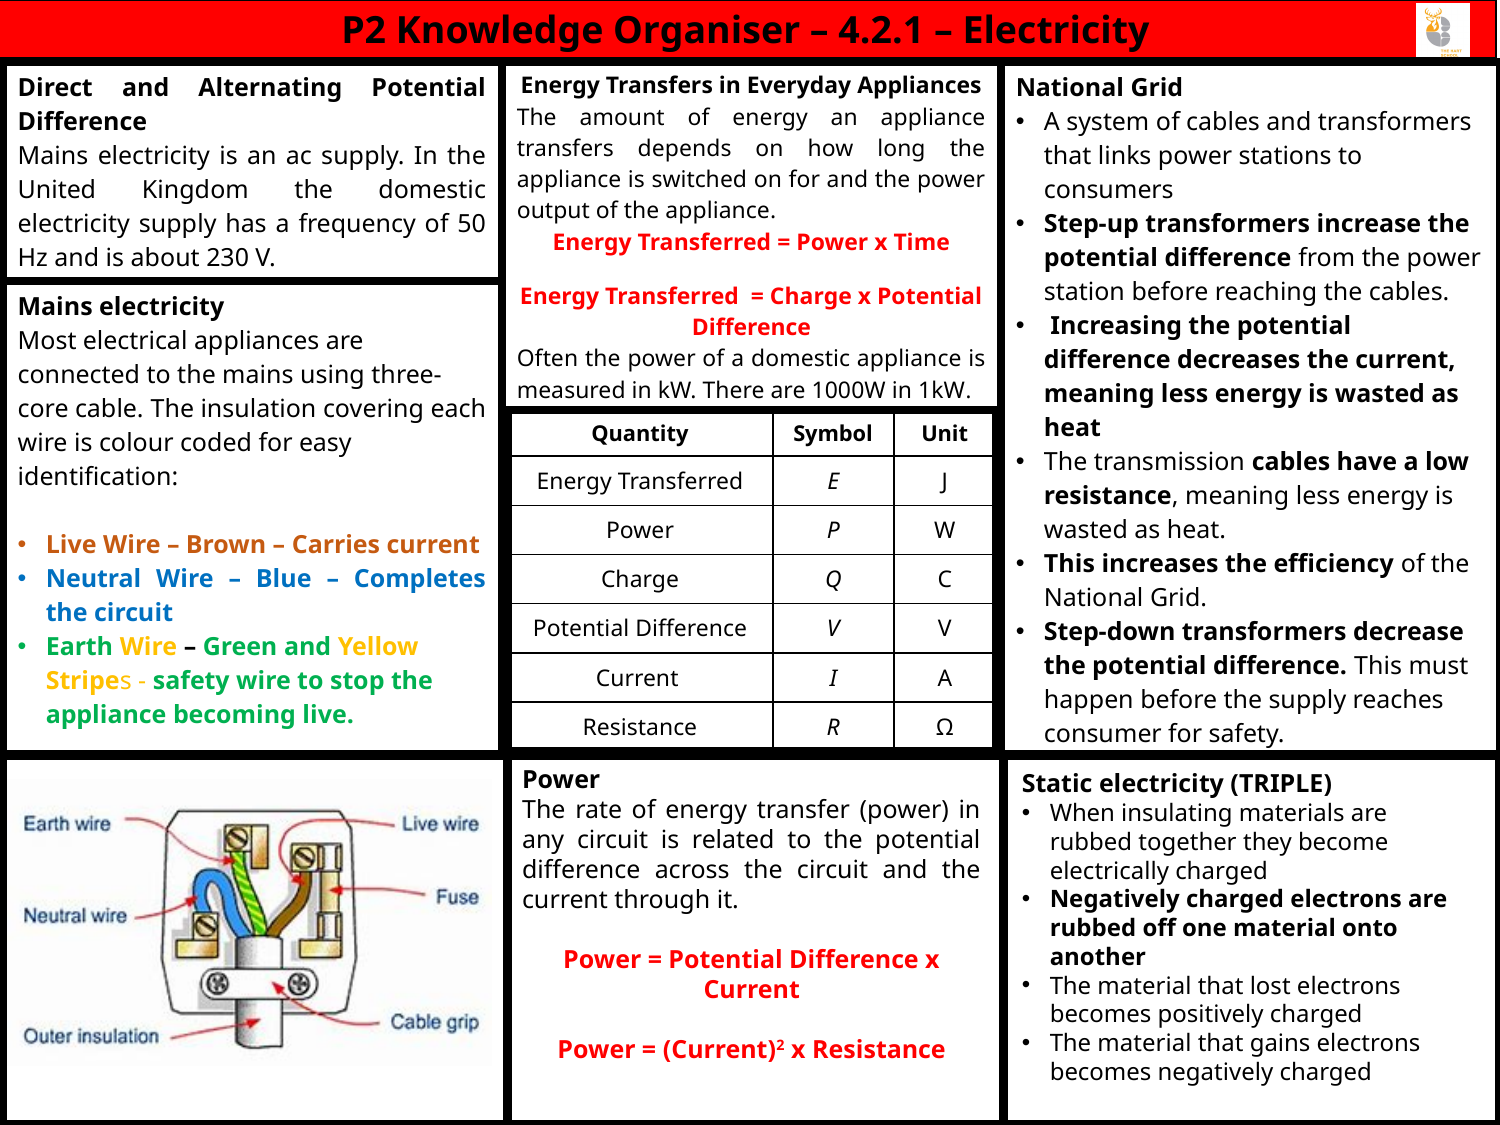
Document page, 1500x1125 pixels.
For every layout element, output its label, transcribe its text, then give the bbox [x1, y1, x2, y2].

table_cell Q [774, 555, 893, 603]
text_box [506, 754, 1500, 1125]
table_cell Ω [895, 703, 992, 747]
table_cell Power [512, 506, 772, 554]
table_cell Potential Difference [512, 604, 772, 652]
table_cell V [895, 604, 992, 652]
picture [7, 779, 492, 1066]
table_cell E [774, 457, 893, 505]
table_cell Current [512, 654, 772, 701]
table_header Energy Transfers in Everyday Appliances The amount of energy an appliance transfers depends on how long the appliance is switched on for and the power output of the appliance. Energy Transferred = Power x Time Energy Transferred = Charge x Potential Difference Often the power of a domestic appliance is measured in kW. There are 1000W in 1kW. [506, 66, 997, 406]
table_header Symbol [774, 414, 893, 455]
table_cell R [774, 703, 893, 747]
table_header Direct and Alternating Potential Difference Mains electricity is an ac supply. In the United Kingdom the domestic electricity supply has a frequency of 50 Hz and is about 230 V. [7, 66, 498, 277]
table_cell P [774, 506, 893, 554]
text_box Static electricity (TRIPLE) When insulating materials are rubbed together they become electrically charged Negatively charged electrons are rubbed off one material onto another The material that lost electrons becomes positively charged The material that gains electrons becomes negatively charged [1008, 760, 1482, 1093]
table_cell W [895, 506, 992, 554]
text_box [2, 754, 506, 1125]
table_cell Energy Transferred [512, 457, 772, 505]
table_header Quantity [512, 414, 772, 455]
table_cell C [895, 555, 992, 603]
table_cell Charge [512, 555, 772, 603]
table_cell Resistance [512, 703, 772, 747]
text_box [0, 0, 1496, 58]
table_cell I [774, 654, 893, 701]
text_box Power The rate of energy transfer (power) in any circuit is related to the potential difference across the circuit and the current through it. Power = Potential Difference x Current Power = (Current)2 x Resistance [507, 756, 997, 1071]
table_cell Mains electricity Most electrical appliances are connected to the mains using three-core cable. The insulation covering each wire is colour coded for easy identification: Live Wire – Brown – Carries current Neutral Wire – Blue – Completes the circuit Earth Wire – Green and Yellow Stripes - safety wire to stop the appliance becoming live. The earth wire is at 0 V, it only carries a current if there is a fault. [7, 285, 498, 754]
table_header National Grid A system of cables and transformers that links power stations to consumers Step-up transformers increase the potential difference from the power station before reaching the cables. Increasing the potential difference decreases the current, meaning less energy is wasted as heat The transmission cables have a low resistance, meaning less energy is wasted as heat. This increases the efficiency of the National Grid. Step-down transformers decrease the potential difference. This must happen before the supply reaches consumer for safety. For domestic homes the potential difference is decreased to 230V. [1005, 66, 1496, 754]
table_cell A [895, 654, 992, 701]
table_cell V [774, 604, 893, 652]
table_cell J [895, 457, 992, 505]
table_header Unit [895, 414, 992, 455]
